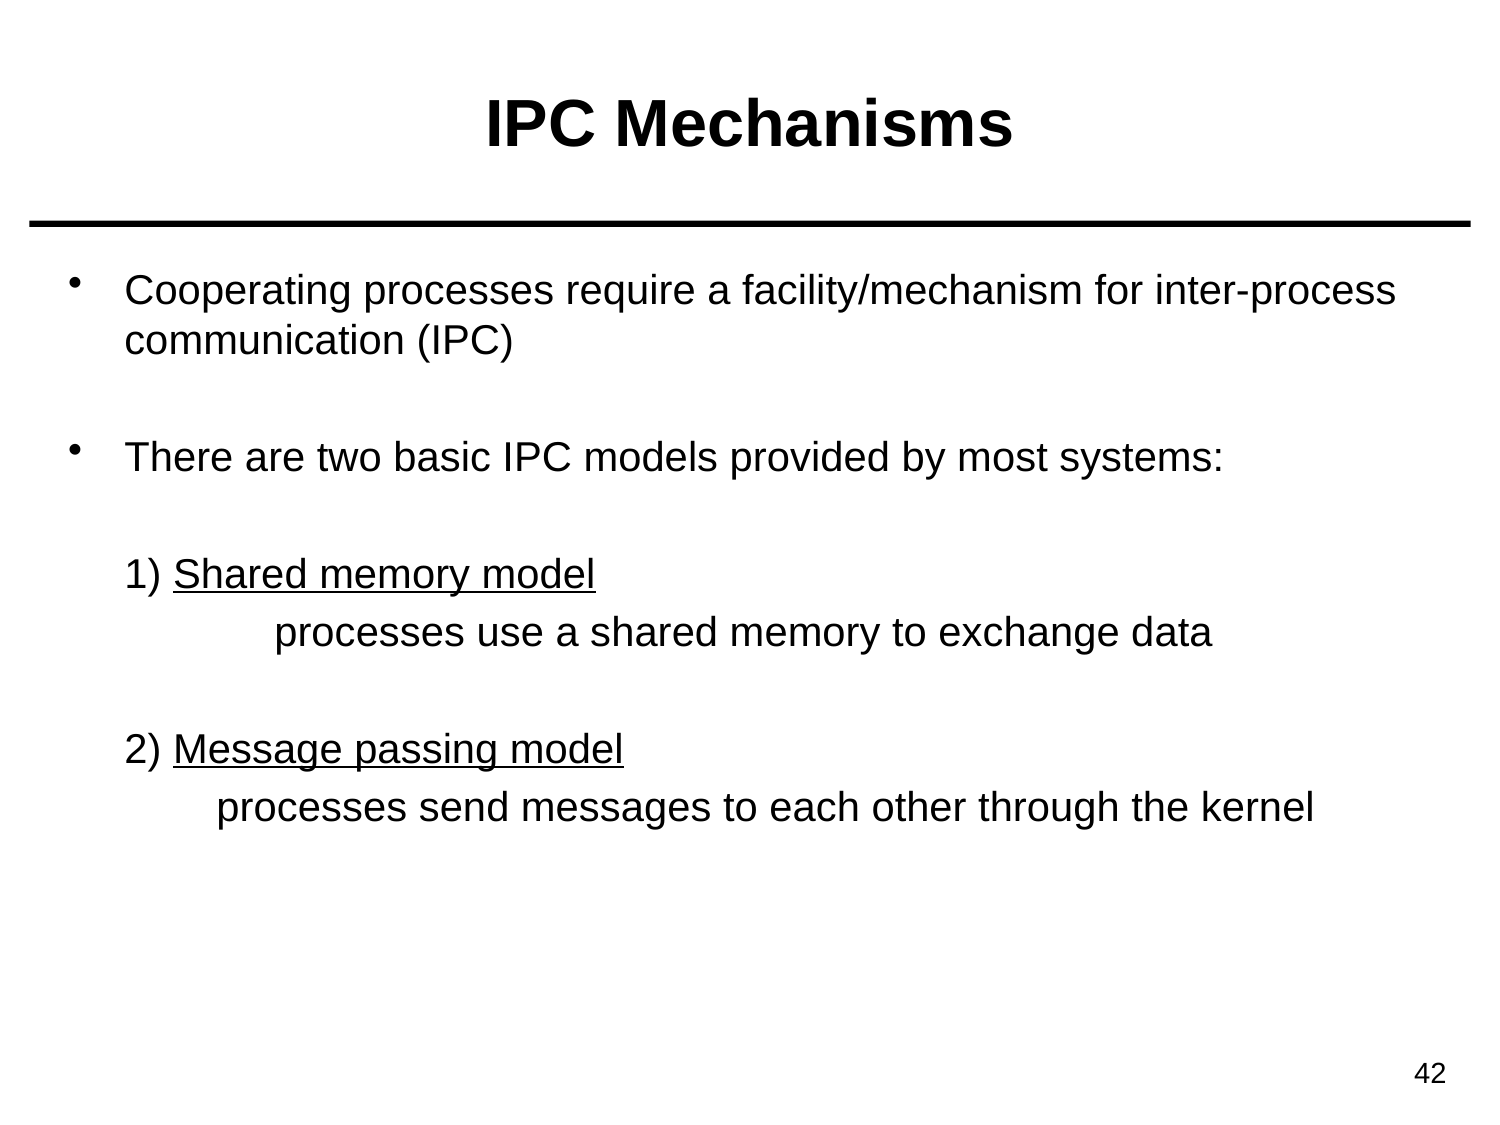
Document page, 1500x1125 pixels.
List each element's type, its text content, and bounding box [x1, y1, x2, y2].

slide_number 42 [1305, 1046, 1462, 1098]
list Cooperating processes require a facility/mechanism for inter-process communication (IPC) There are two basic IPC models provided by most systems: 1) Shared memory model processes use a shared memory to exchange data 2) Message passing model processes send messages to each other through the kernel [53, 255, 1447, 1024]
title IPC Mechanisms [53, 26, 1447, 214]
